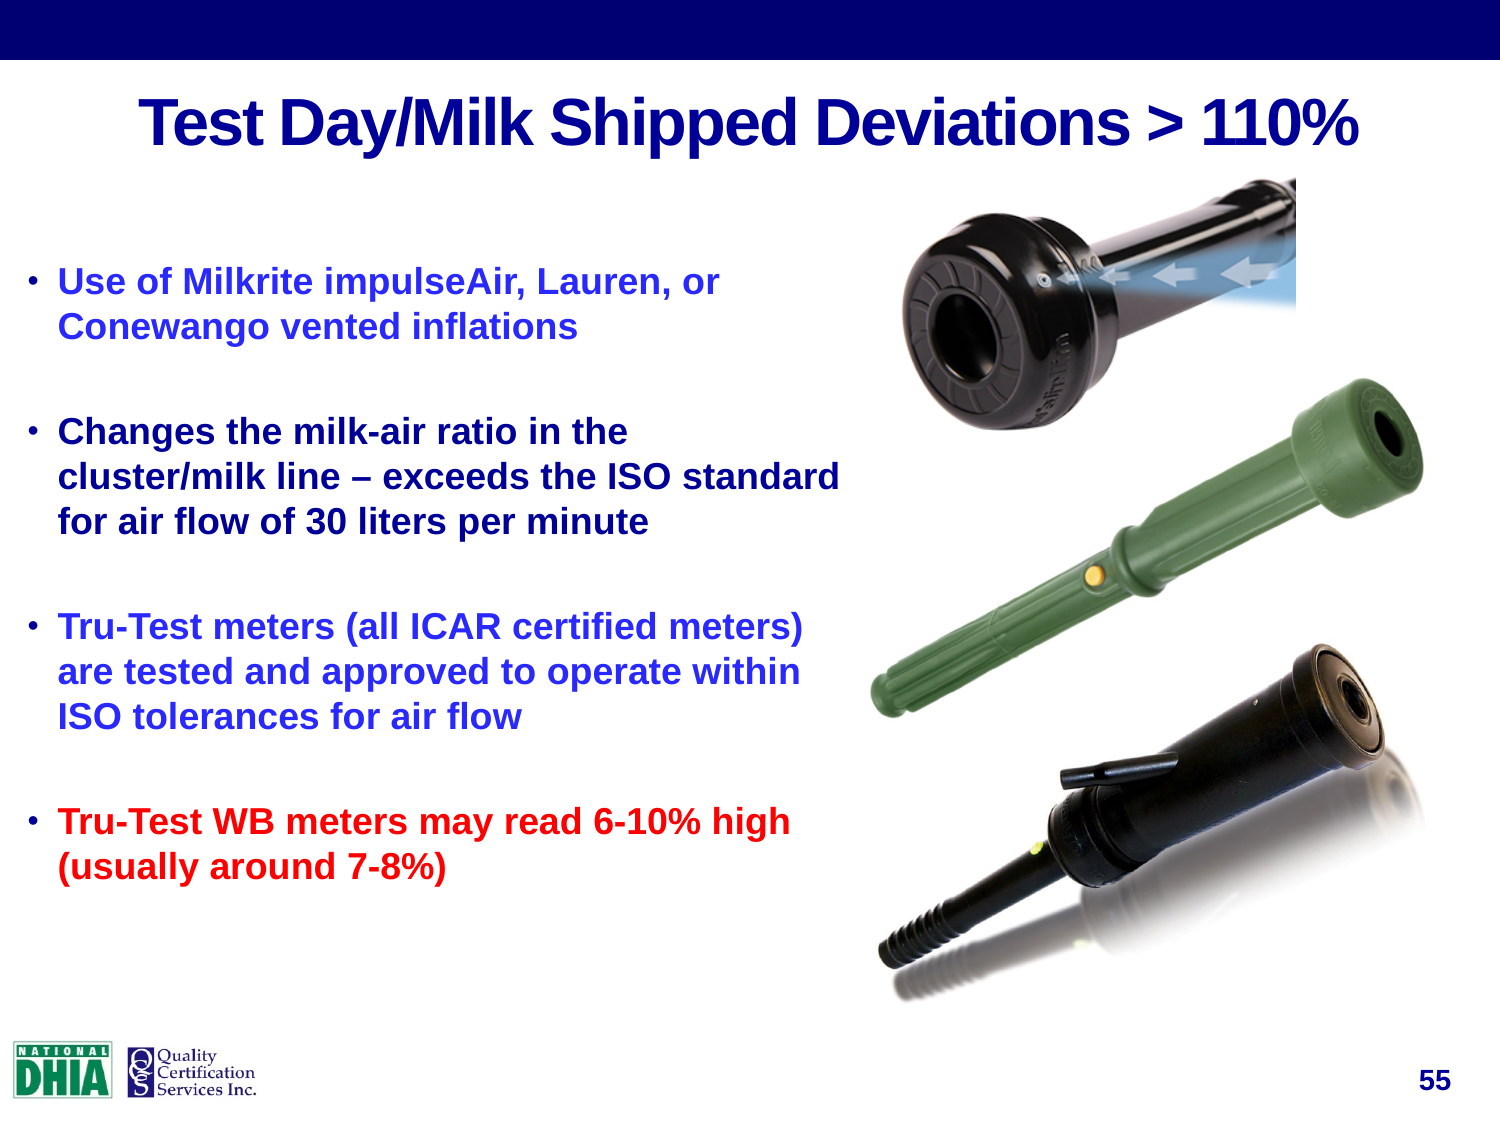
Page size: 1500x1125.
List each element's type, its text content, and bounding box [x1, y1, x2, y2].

title Test Day/Milk Shipped Deviations > 110% [75, 37, 884, 200]
picture [125, 1045, 262, 1099]
title Test Day/Milk Shipped Deviations > 110% [1303, 37, 1425, 200]
list Use of Milkrite impulseAir, Lauren, or Conewango vented inflations Changes the milk-air ratio in the cluster/milk line – exceeds the ISO standard for air flow of 30 liters per minute Tru-Test meters (all ICAR certified meters) are tested and approved to operate within ISO tolerances for air flow Tru-Test WB meters may read 6-10% high (usually around 7-8%) [12, 249, 863, 1034]
slide_number 55 [1403, 1051, 1479, 1106]
picture [781, 24, 1490, 1094]
picture [12, 1040, 113, 1099]
